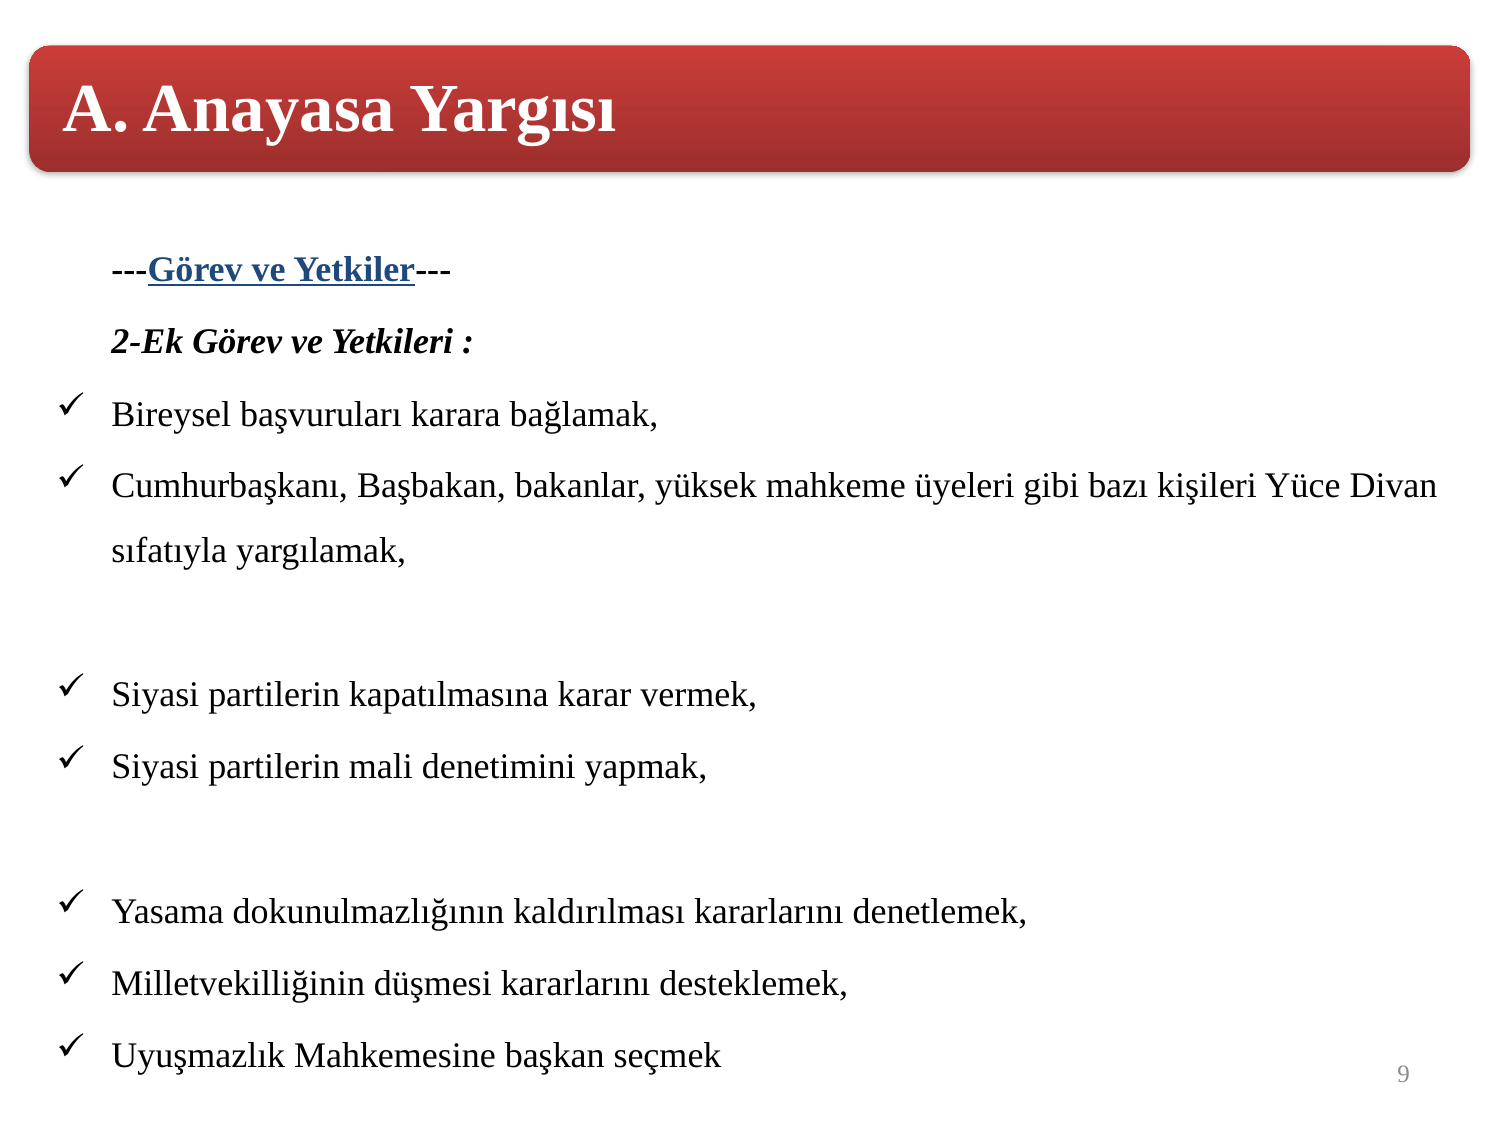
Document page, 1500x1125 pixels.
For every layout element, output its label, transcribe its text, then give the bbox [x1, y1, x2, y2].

slide_number 9 [1074, 1042, 1425, 1103]
list ---Görev ve Yetkiler--- 2-Ek Görev ve Yetkileri : Bireysel başvuruları karara bağlamak, Cumhurbaşkanı, Başbakan, bakanlar, yüksek mahkeme üyeleri gibi bazı kişileri Yüce Divan sıfatıyla yargılamak, Siyasi partilerin kapatılmasına karar vermek, Siyasi partilerin mali denetimini yapmak, Yasama dokunulmazlığının kaldırılması kararlarını denetlemek, Milletvekilliğinin düşmesi kararlarını desteklemek, Uyuşmazlık Mahkemesine başkan seçmek [41, 208, 1459, 1094]
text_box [29, 44, 1471, 173]
